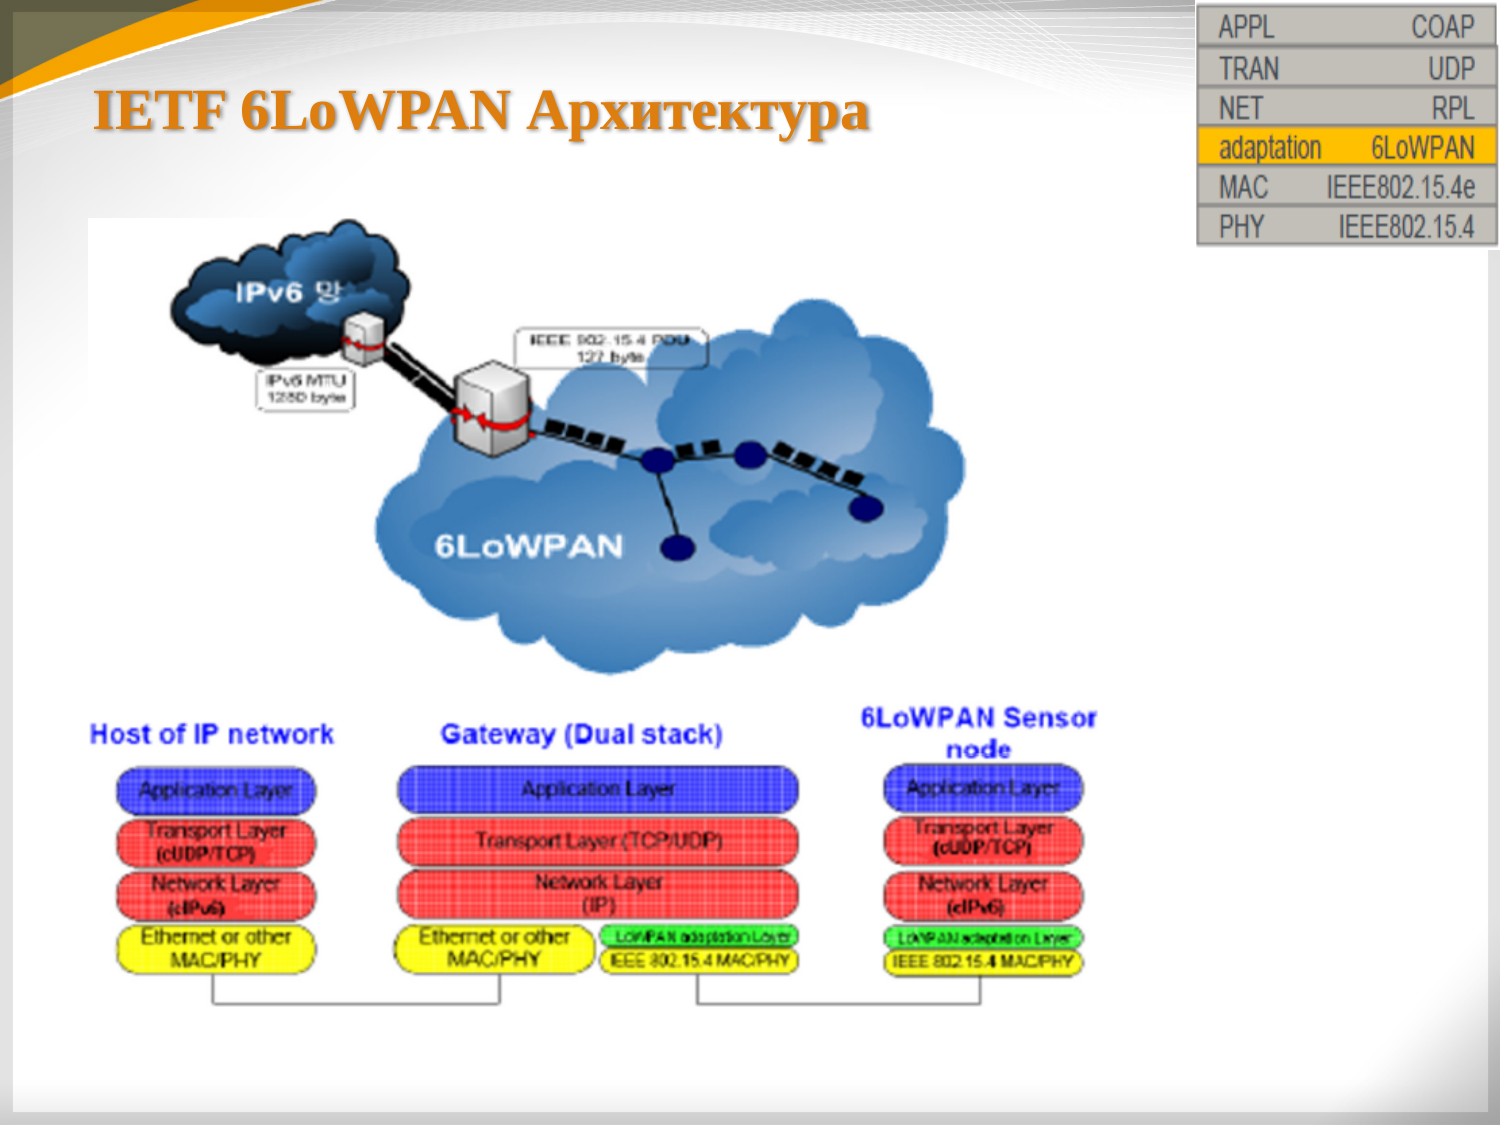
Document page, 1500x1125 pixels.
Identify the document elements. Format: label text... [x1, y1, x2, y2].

title IETF 6LoWPAN Архитектура [77, 42, 1190, 231]
picture [0, 0, 1500, 1125]
